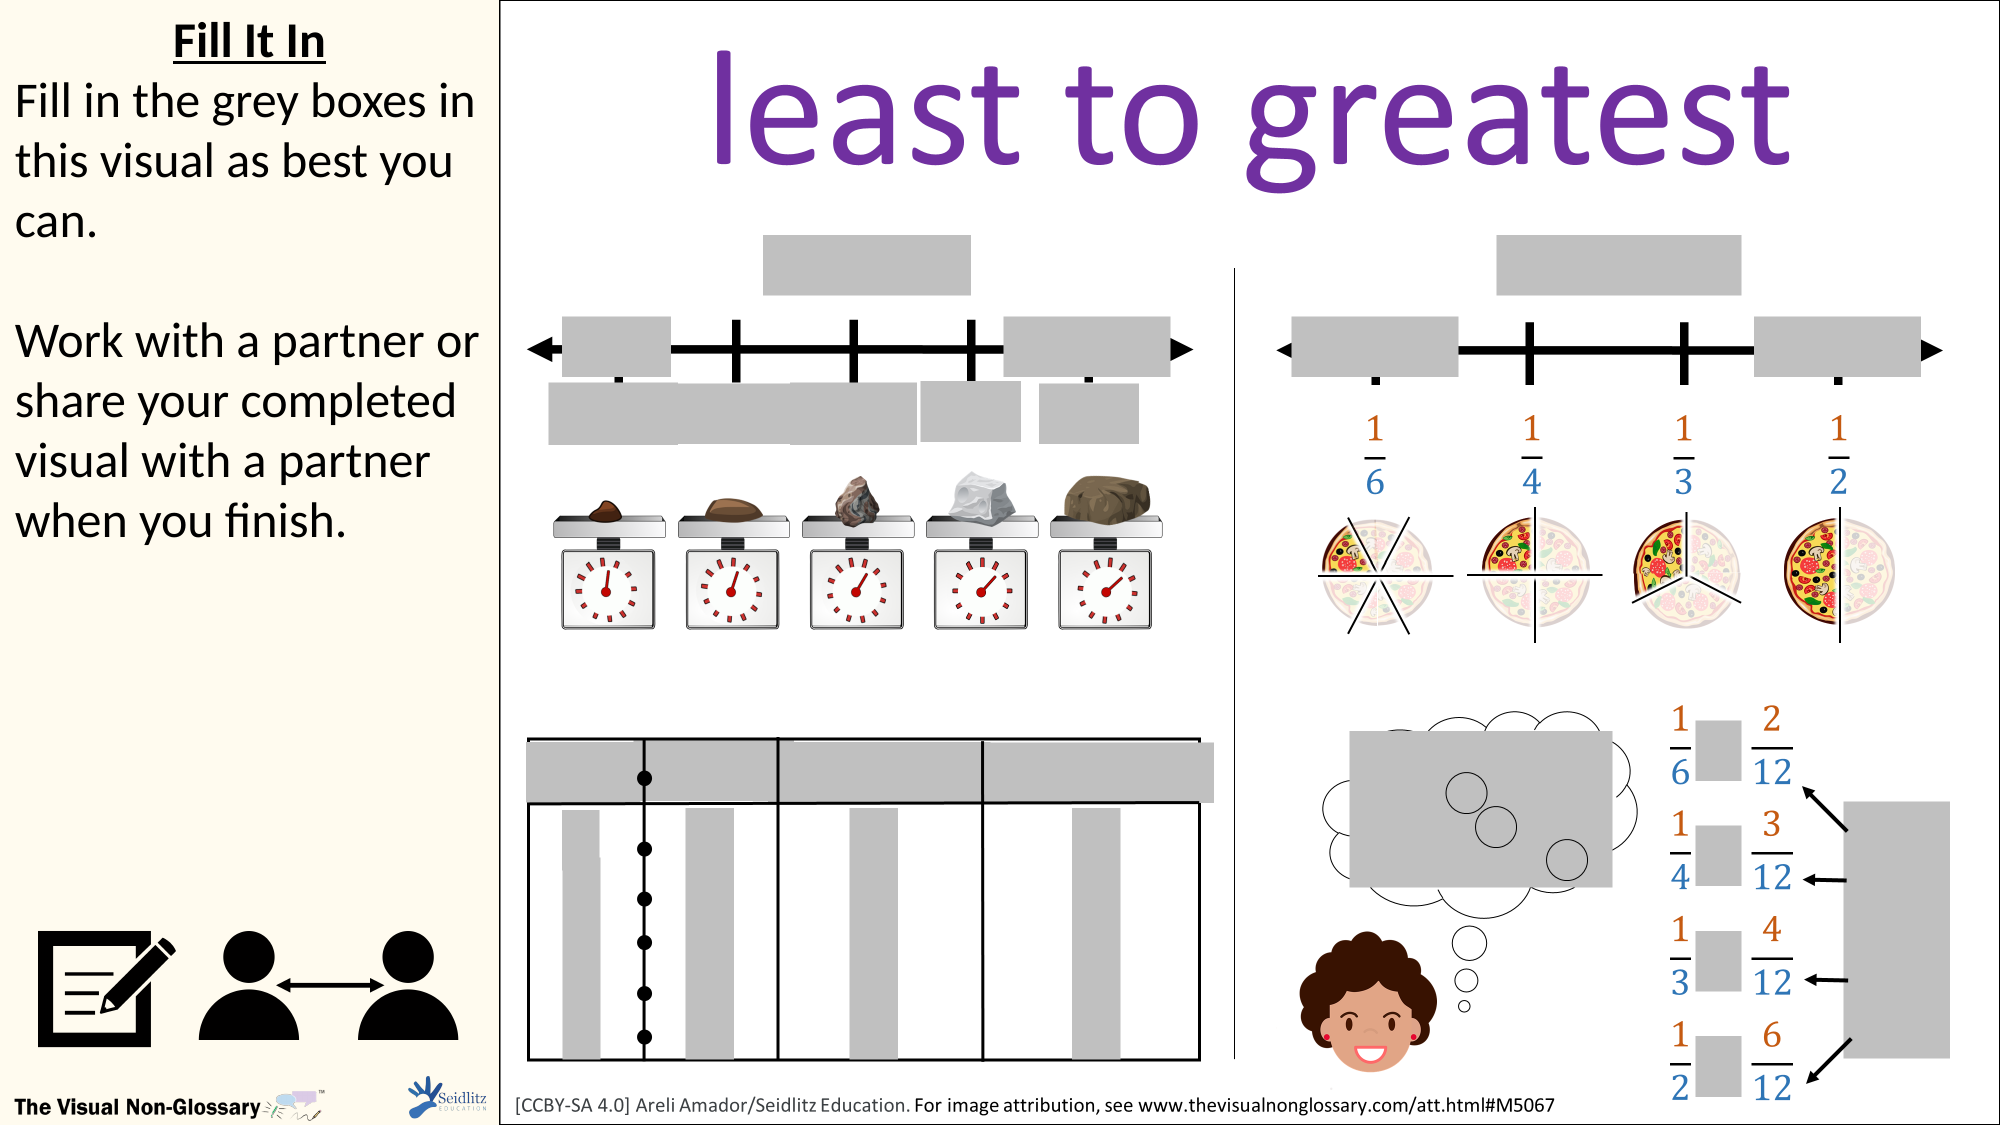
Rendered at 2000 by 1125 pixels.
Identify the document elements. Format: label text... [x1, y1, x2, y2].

text_box Fill in the grey boxes in this visual as best you can. Work with a partner or share your completed visual with a partner when you finish. [0, 59, 494, 555]
picture [499, 0, 2000, 1125]
text_box Fill It In [158, 0, 341, 59]
picture [403, 1073, 495, 1125]
picture [194, 931, 463, 1040]
picture [0, 1084, 328, 1125]
picture [38, 920, 176, 1058]
